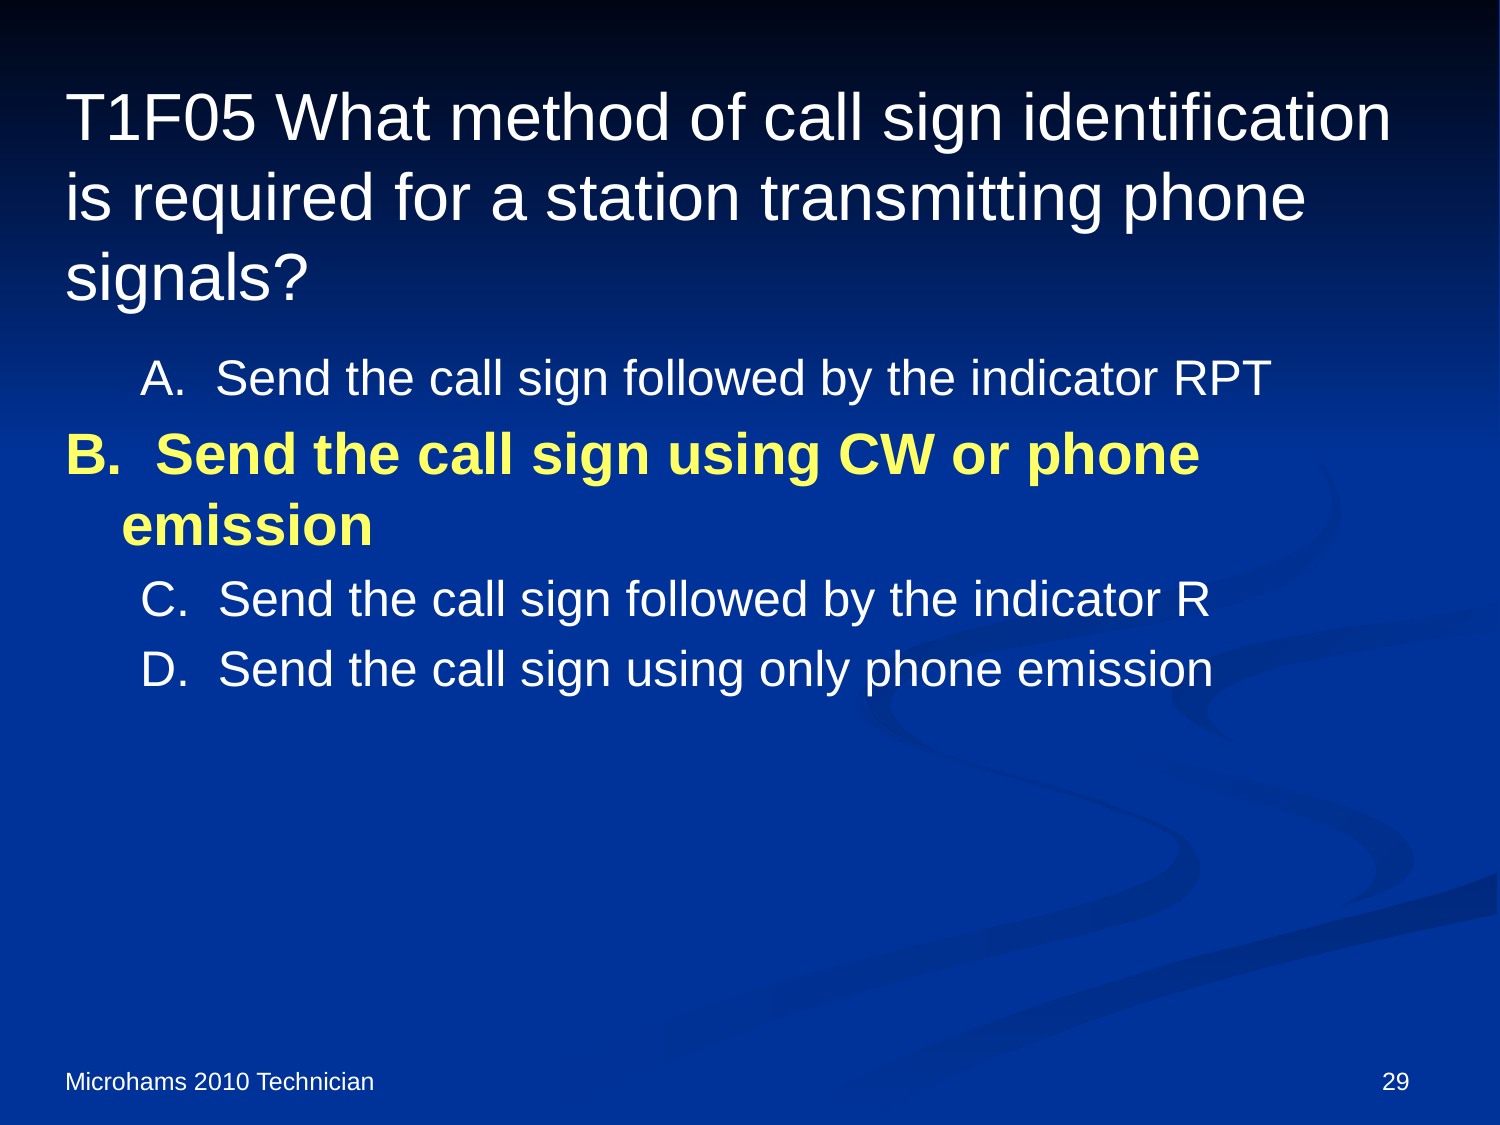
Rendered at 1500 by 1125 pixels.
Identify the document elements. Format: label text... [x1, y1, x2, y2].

footer Microhams 2010 Technician [49, 1024, 988, 1104]
title T1F05 What method of call sign identification is required for a station transmitting phone signals? [49, 49, 1451, 337]
list A. Send the call sign followed by the indicator RPT B. Send the call sign using CW or phone emission C. Send the call sign followed by the indicator R D. Send the call sign using only phone emission [49, 337, 1451, 1006]
slide_number 29 [1074, 1024, 1426, 1104]
